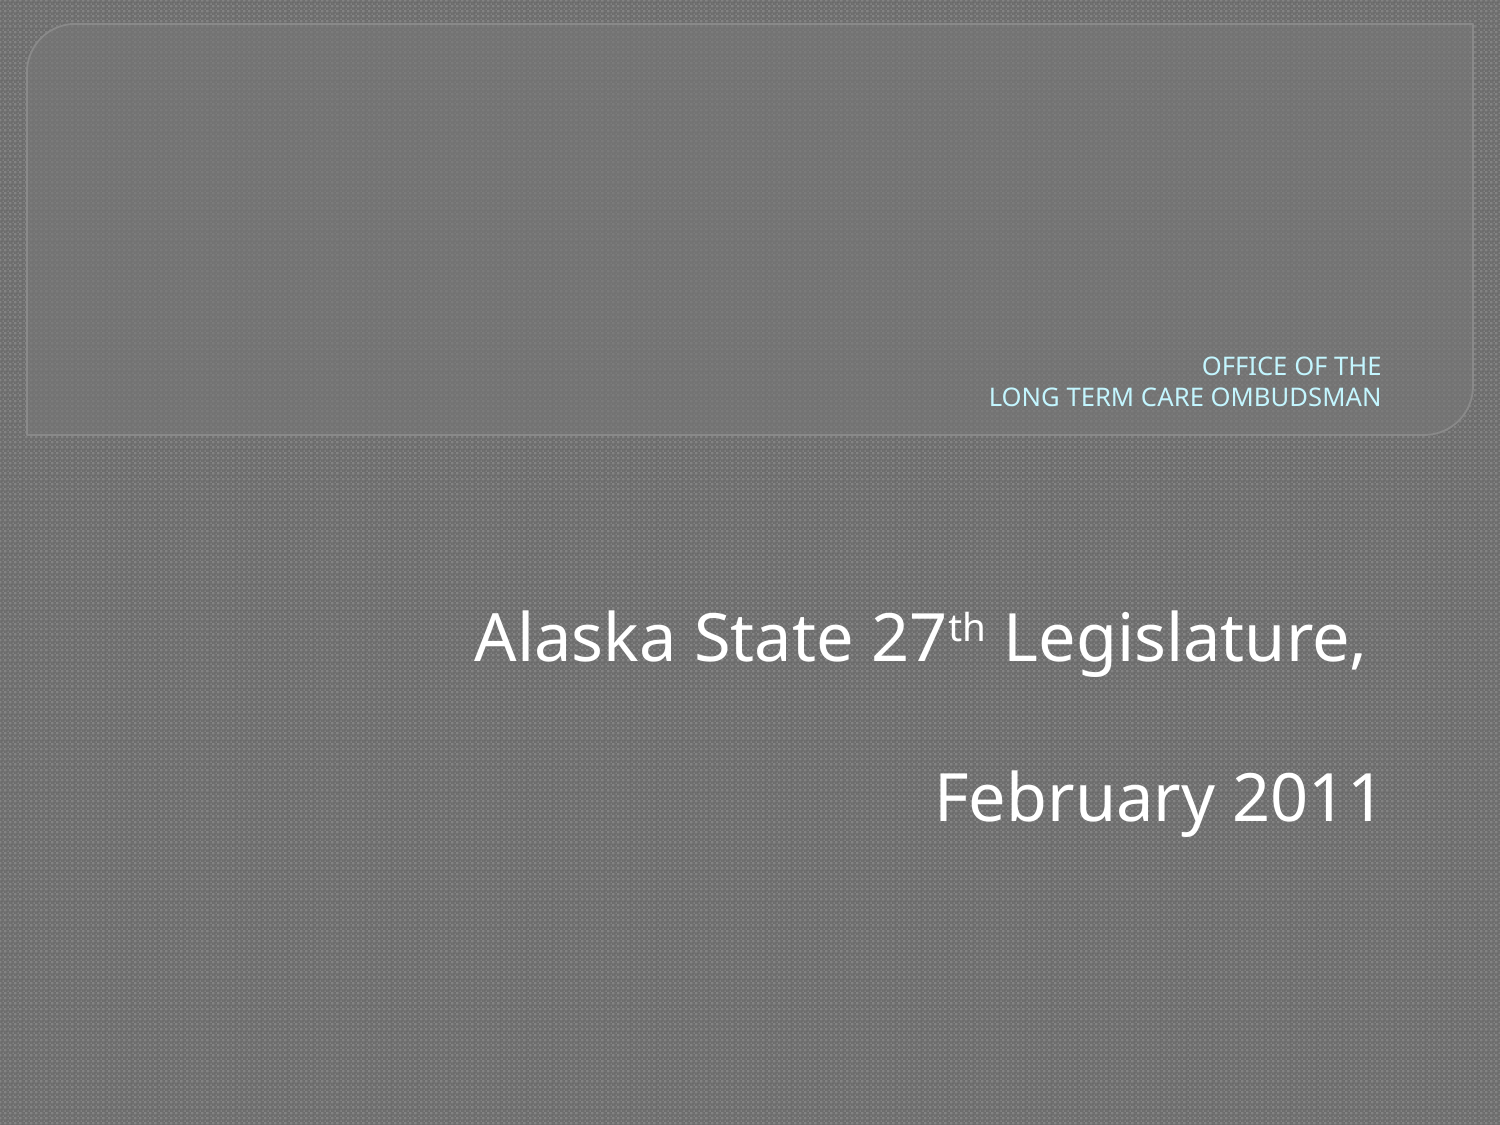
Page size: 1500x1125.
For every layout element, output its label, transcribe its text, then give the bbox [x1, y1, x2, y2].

subtitle Alaska State 27th Legislature, February 2011 [350, 587, 1427, 925]
title OFFICE OF THE LONG TERM CARE OMBUDSMAN [76, 0, 1427, 450]
